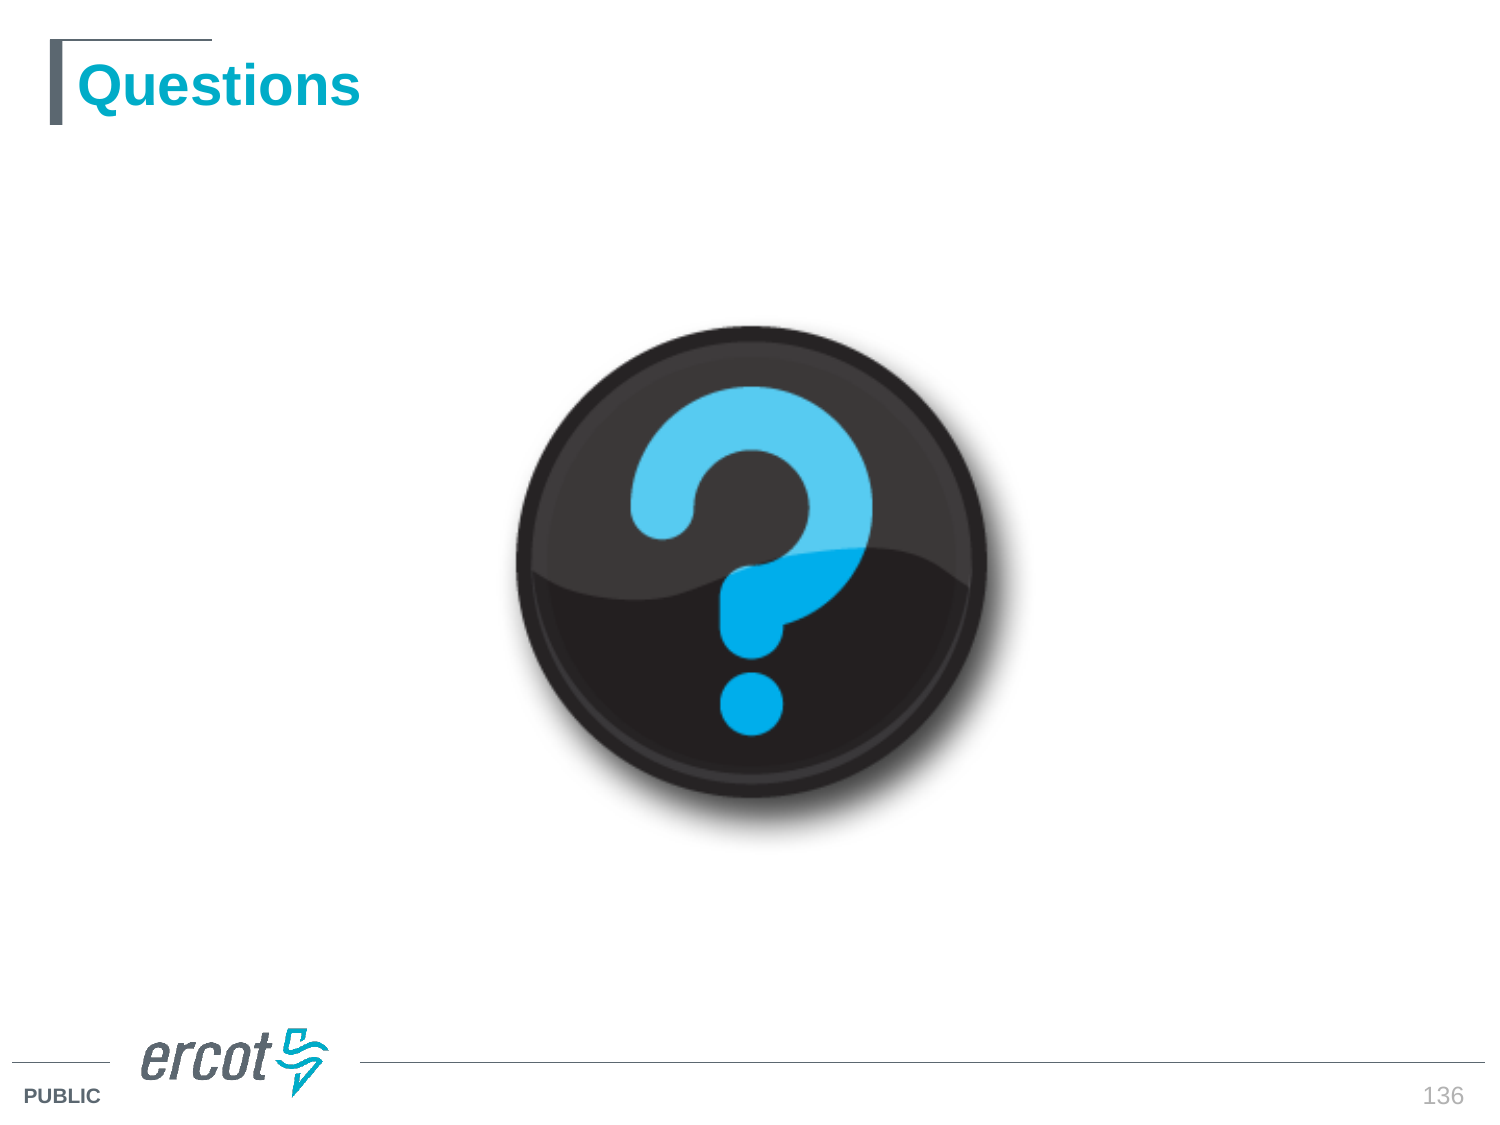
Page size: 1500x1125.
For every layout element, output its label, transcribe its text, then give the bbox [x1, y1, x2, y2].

picture [137, 1024, 332, 1100]
picture [449, 262, 1051, 863]
slide_number 136 [1400, 1076, 1488, 1113]
title Questions [62, 39, 1450, 125]
